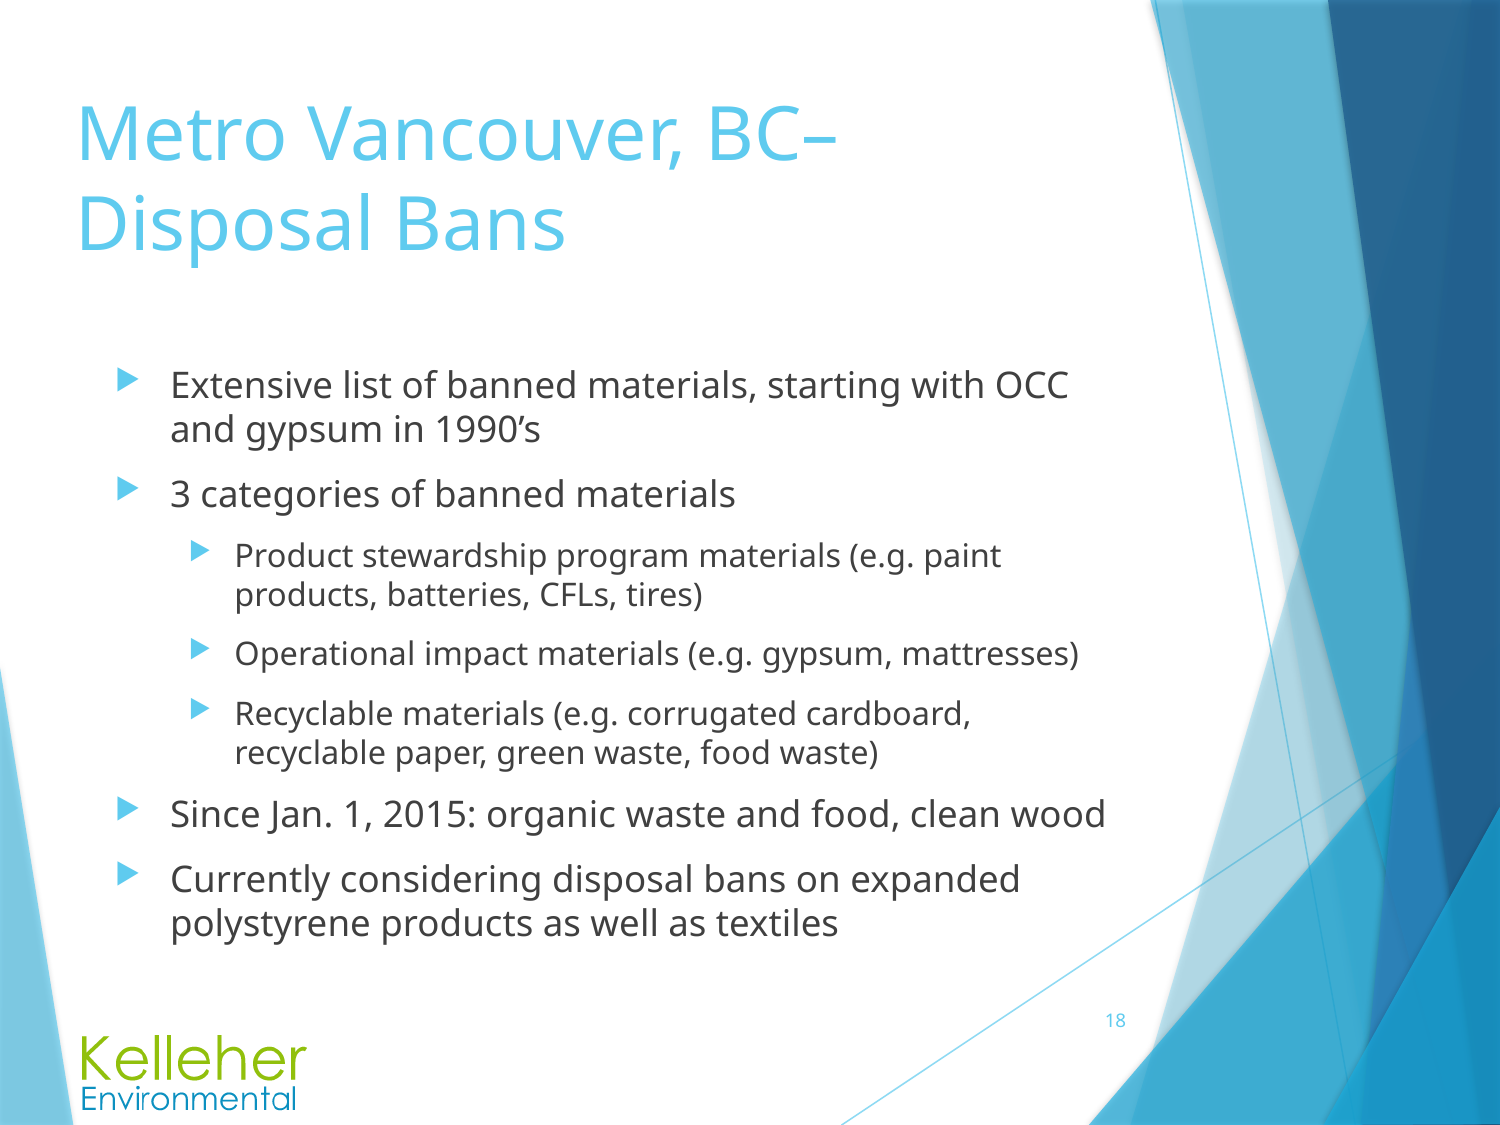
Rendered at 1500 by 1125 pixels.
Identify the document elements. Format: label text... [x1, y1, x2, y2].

title Metro Vancouver, BC– Disposal Bans [60, 78, 1103, 315]
slide_number 18 [1057, 991, 1142, 1051]
picture [76, 1015, 313, 1122]
list Extensive list of banned materials, starting with OCC and gypsum in 1990’s 3 categories of banned materials Product stewardship program materials (e.g. paint products, batteries, CFLs, tires) Operational impact materials (e.g. gypsum, mattresses) Recyclable materials (e.g. corrugated cardboard, recyclable paper, green waste, food waste) Since Jan. 1, 2015: organic waste and food, clean wood Currently considering disposal bans on expanded polystyrene products as well as textiles [99, 354, 1142, 992]
